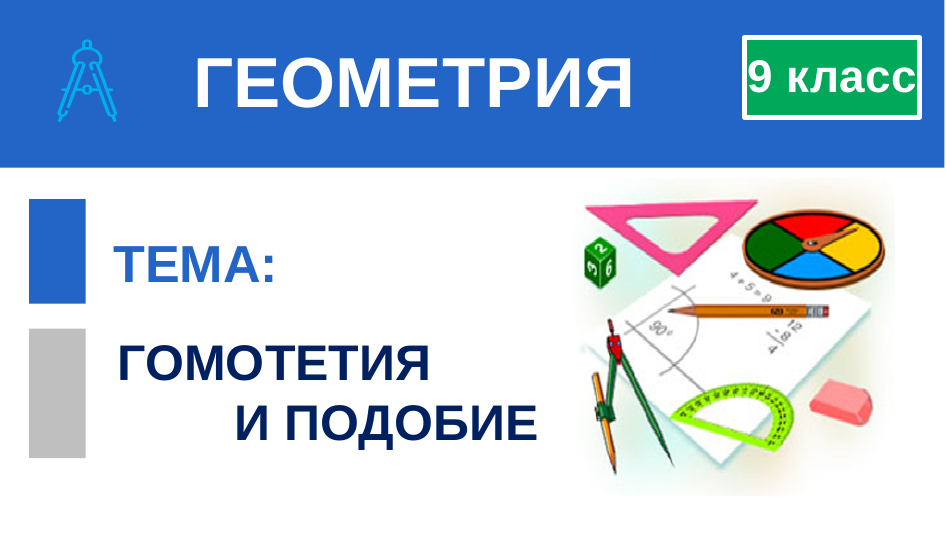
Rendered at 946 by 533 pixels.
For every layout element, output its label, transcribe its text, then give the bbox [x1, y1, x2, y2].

text_box [29, 328, 86, 459]
text_box 9 класс [747, 44, 936, 102]
text_box [744, 37, 920, 118]
text_box ГЕОМЕТРИЯ [137, 34, 689, 122]
text_box [29, 199, 86, 304]
text_box [57, 39, 118, 122]
text_box ТЕМА: ГОМОТЕТИЯ И ПОДОБИЕ [110, 228, 567, 451]
picture [572, 178, 895, 496]
text_box [0, 0, 945, 168]
